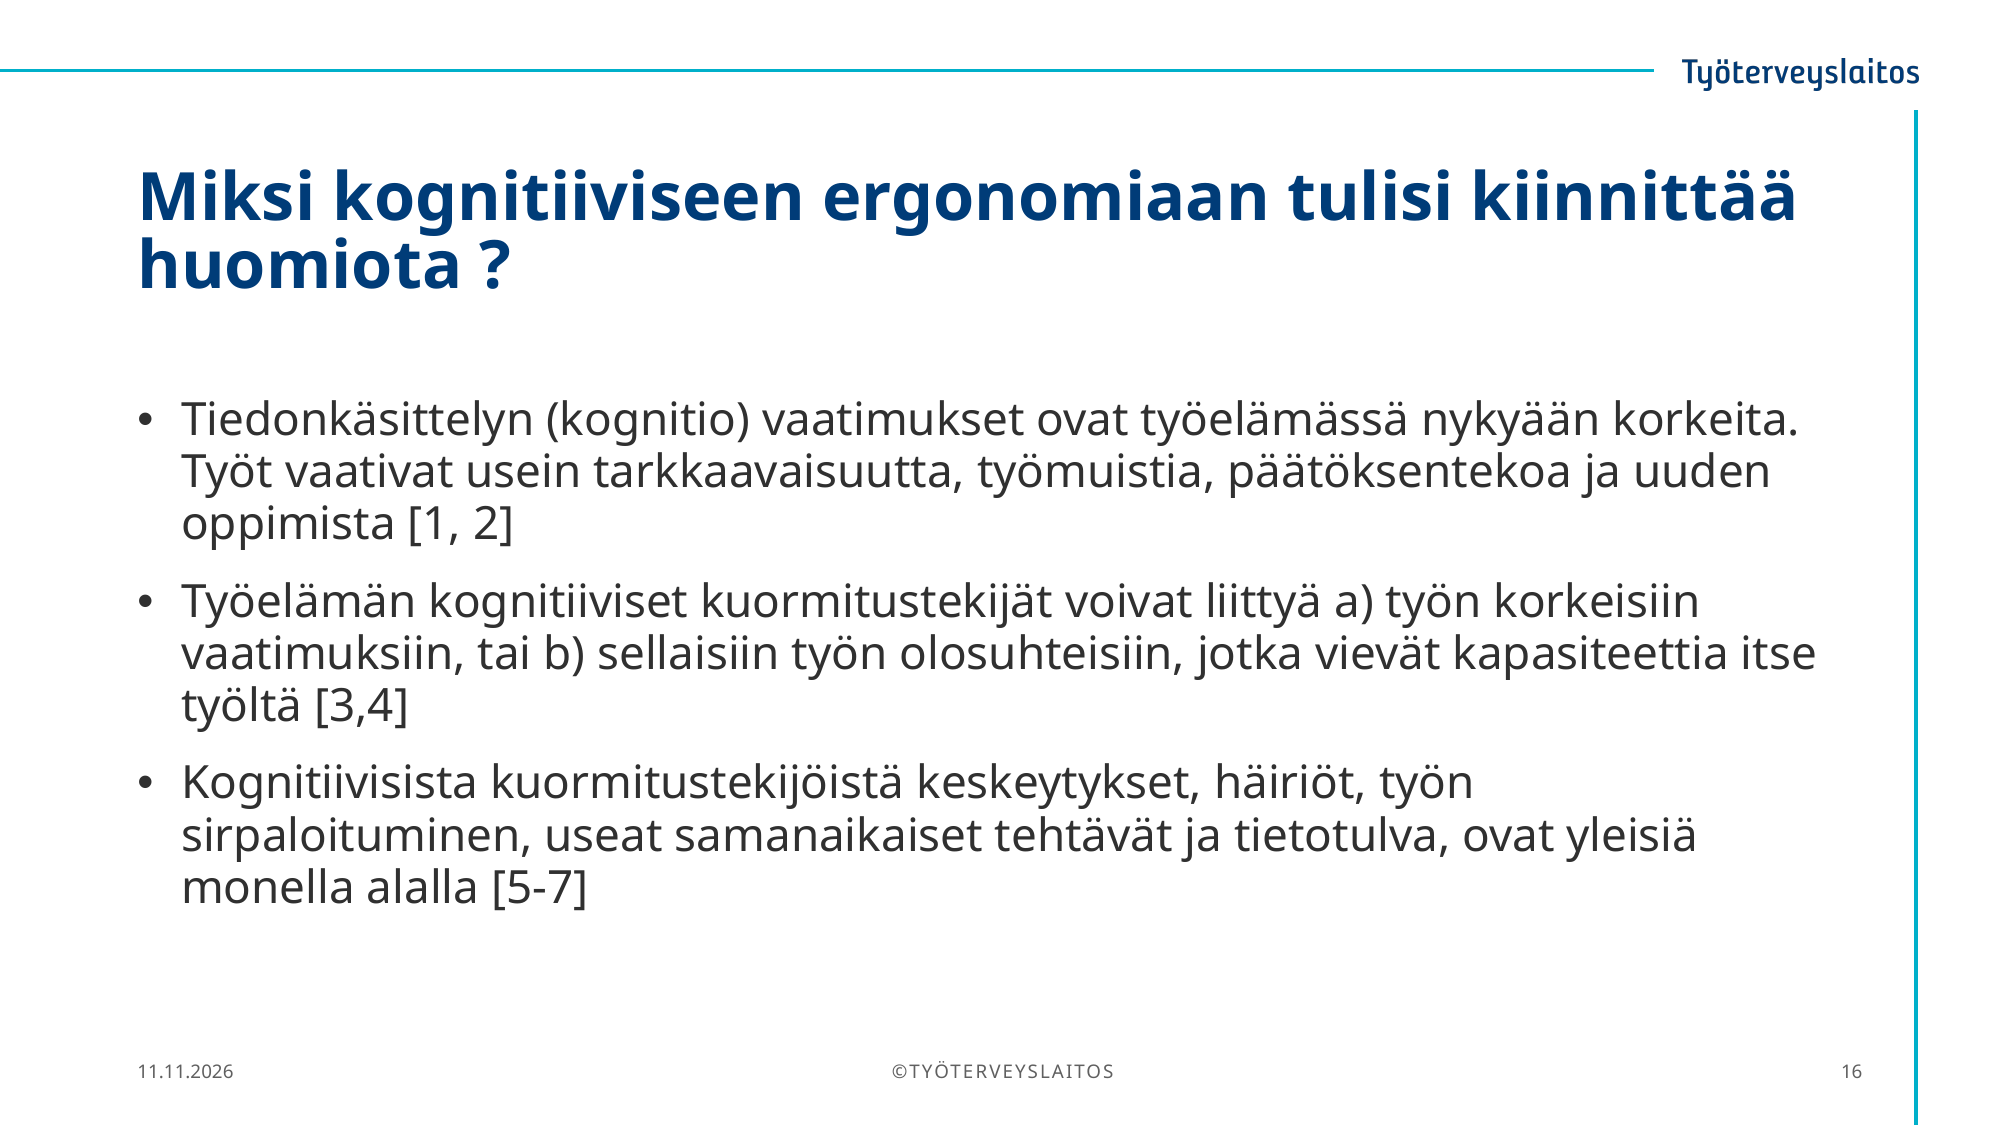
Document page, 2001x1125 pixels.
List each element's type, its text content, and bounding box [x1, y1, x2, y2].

slide_number 16 [1678, 1042, 1863, 1103]
footer ©TYÖTERVEYSLAITOS [380, 1042, 1626, 1103]
title Miksi kognitiiviseen ergonomiaan tulisi kiinnittää huomiota ? [137, 174, 1827, 302]
list Tiedonkäsittelyn (kognitio) vaatimukset ovat työelämässä nykyään korkeita. Työt vaativat usein tarkkaavaisuutta, työmuistia, päätöksentekoa ja uuden oppimista [1, 2] Työelämän kognitiiviset kuormitustekijät voivat liittyä a) työn korkeisiin vaatimuksiin, tai b) sellaisiin työn olosuhteisiin, jotka vievät kapasiteettia itse työltä [3,4] Kognitiivisista kuormitustekijöistä keskeytykset, häiriöt, työn sirpaloituminen, useat samanaikaiset tehtävät ja tietotulva, ovat yleisiä monella alalla [5-7] [137, 393, 1827, 1073]
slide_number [137, 1042, 322, 1103]
picture [1682, 58, 1919, 91]
